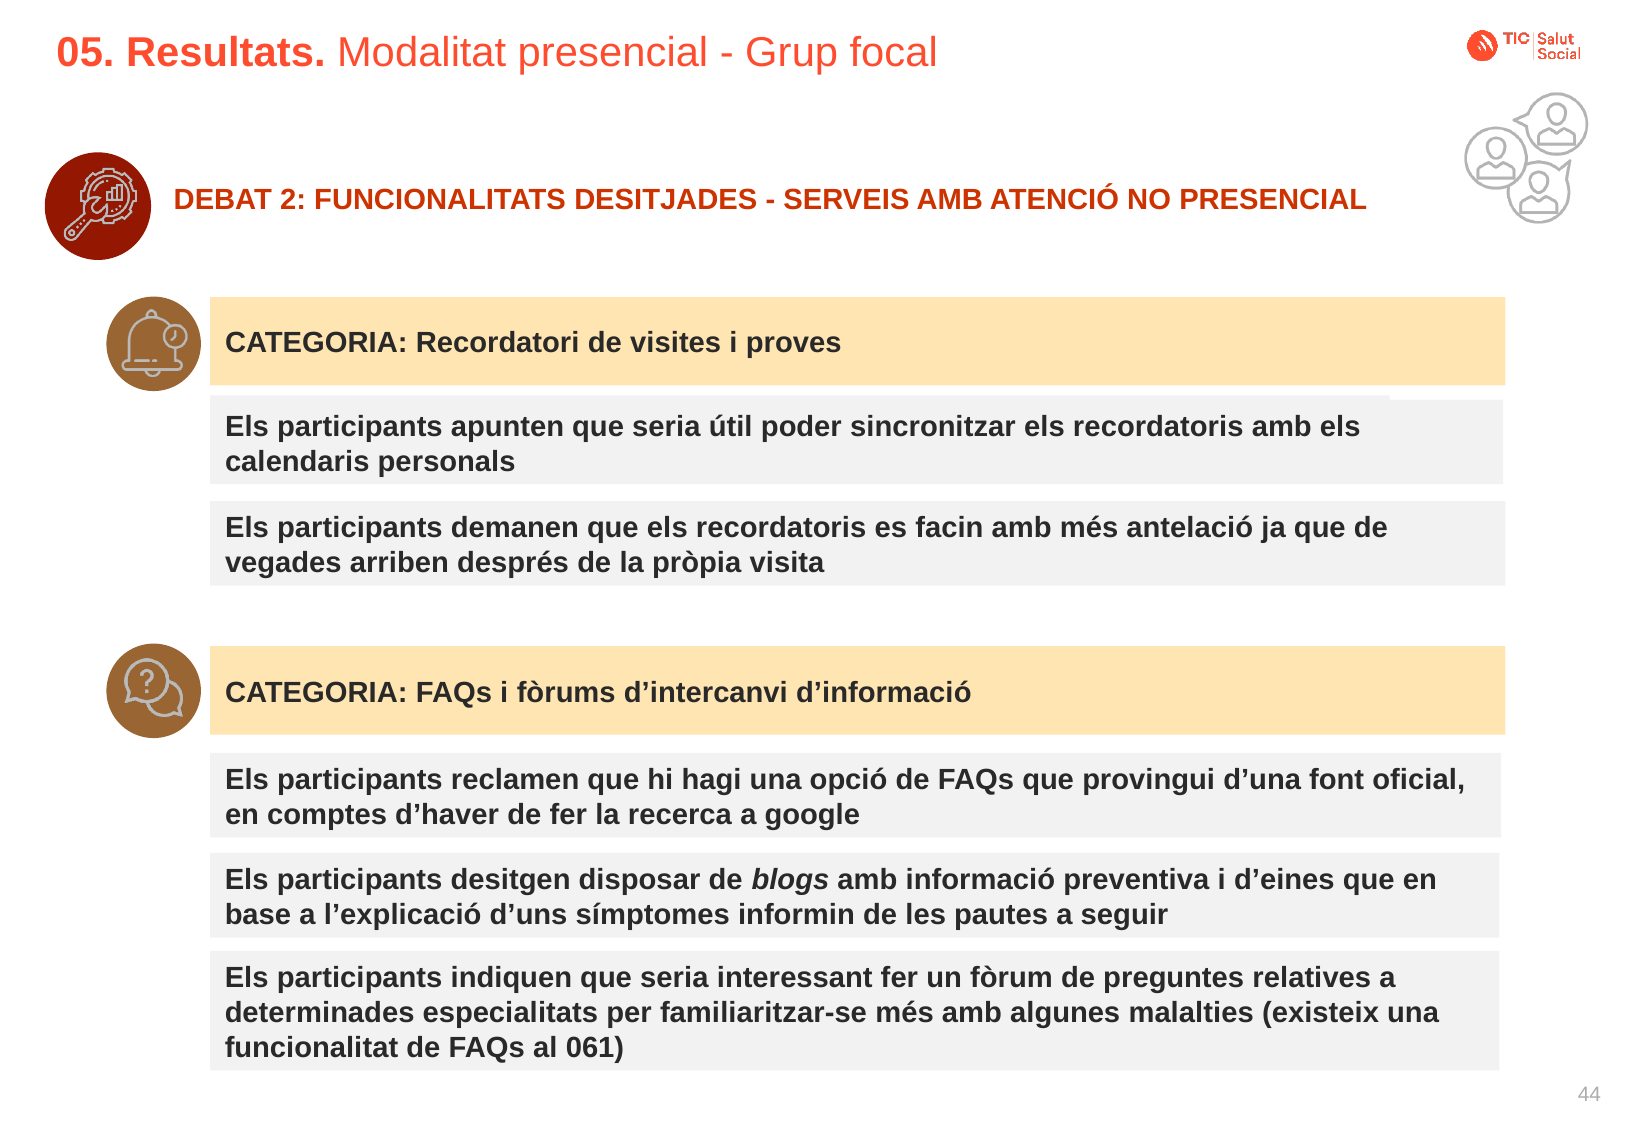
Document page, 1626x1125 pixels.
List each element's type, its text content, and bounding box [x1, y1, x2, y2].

text_box CATEGORIA: FAQs i fòrums d’intercanvi d’informació [210, 646, 1506, 735]
text_box Els participants apunten que seria útil poder sincronitzar els recordatoris amb els calendaris personals [210, 399, 1504, 485]
picture [1427, 73, 1625, 235]
picture [120, 309, 188, 377]
text_box [105, 642, 202, 740]
picture [124, 658, 183, 717]
text_box [43, 151, 153, 261]
text_box DEBAT 2: FUNCIONALITATS DESITJADES - SERVEIS AMB ATENCIÓ NO PRESENCIAL [159, 172, 1427, 223]
text_box Els participants indiquen que seria interessant fer un fòrum de preguntes relatives a determinades especialitats per familiaritzar-se més amb algunes malalties (existeix una funcionalitat de FAQs al 061) [210, 950, 1500, 1071]
text_box [210, 395, 1390, 399]
text_box CATEGORIA: Recordatori de visites i proves [210, 297, 1506, 386]
text_box Els participants reclamen que hi hagi una opció de FAQs que provingui d’una font oficial, en comptes d’haver de fer la recerca a google [210, 752, 1502, 838]
text_box Els participants desitgen disposar de blogs amb informació preventiva i d’eines que en base a l’explicació d’uns símptomes informin de les pautes a seguir [210, 852, 1500, 938]
text_box Els participants demanen que els recordatoris es facin amb més antelació ja que de vegades arriben després de la pròpia visita [210, 501, 1506, 586]
picture [62, 166, 138, 242]
text_box [105, 295, 202, 393]
text_box 05. Resultats. Modalitat presencial - Grup focal [41, 17, 1268, 82]
picture [1467, 30, 1580, 61]
